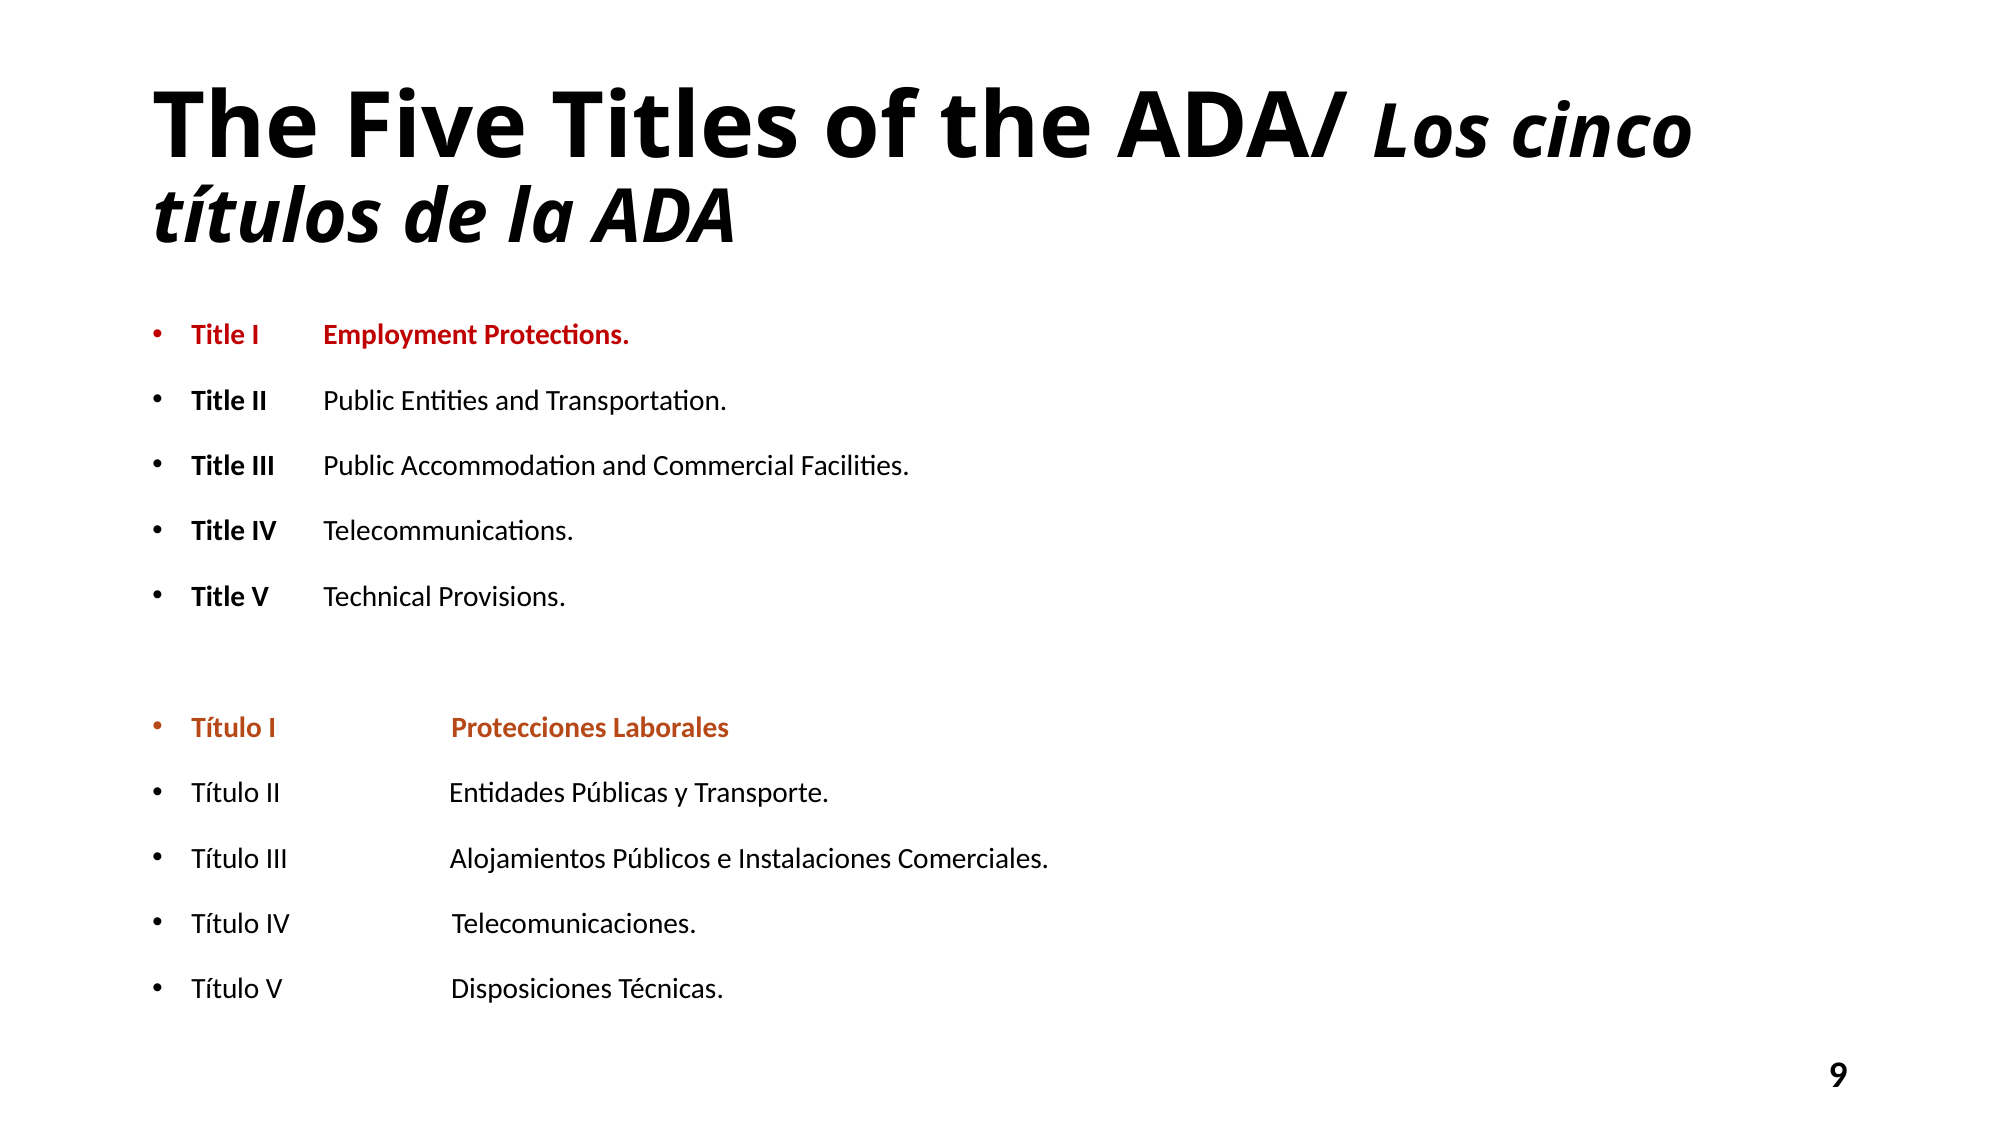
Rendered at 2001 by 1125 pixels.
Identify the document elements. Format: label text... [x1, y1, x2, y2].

title The Five Titles of the ADA/ Los cinco títulos de la ADA [137, 59, 1863, 278]
slide_number 9 [1412, 1042, 1863, 1103]
list Title I Employment Protections. Title II Public Entities and Transportation. Title III Public Accommodation and Commercial Facilities. Title IV Telecommunications. Title V Technical Provisions. Título I Protecciones Laborales Título II Entidades Públicas y Transporte. Título III Alojamientos Públicos e Instalaciones Comerciales. Título IV Telecomunicaciones. Título V Disposiciones Técnicas. [137, 299, 1863, 1014]
